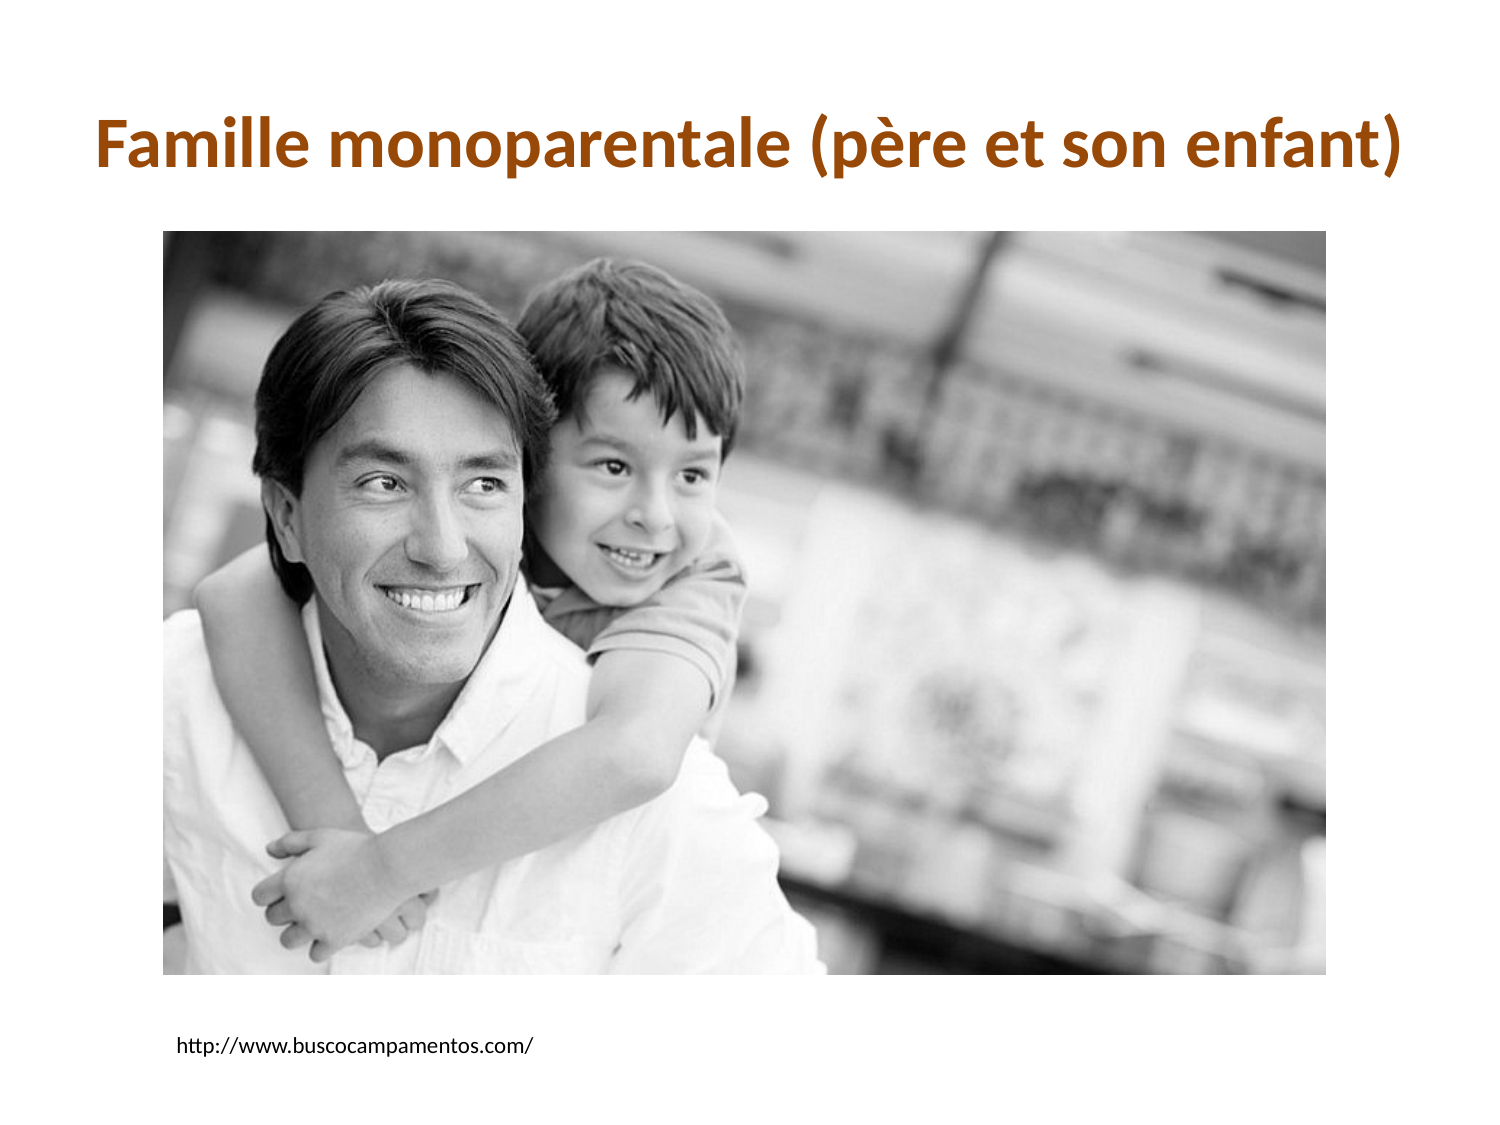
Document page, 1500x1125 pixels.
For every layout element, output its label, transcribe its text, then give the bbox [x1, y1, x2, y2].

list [163, 231, 1326, 975]
text_box http://www.buscocampamentos.com/ [161, 1023, 550, 1066]
title Famille monoparentale (père et son enfant) [75, 45, 1425, 233]
